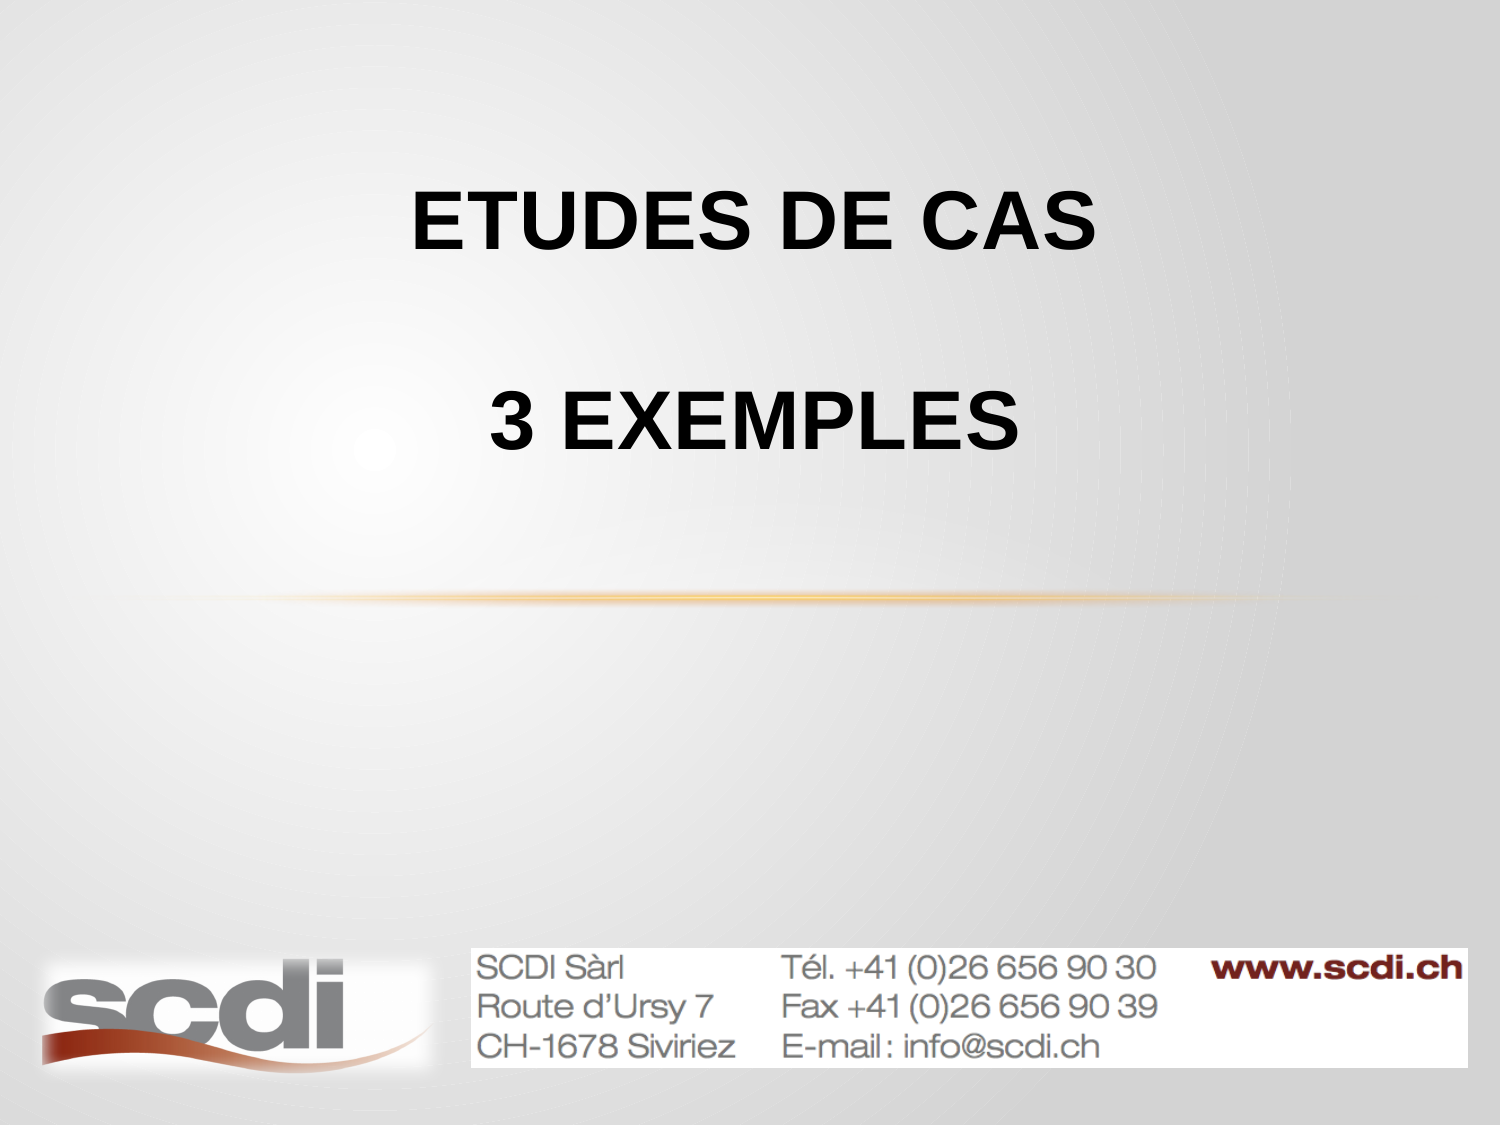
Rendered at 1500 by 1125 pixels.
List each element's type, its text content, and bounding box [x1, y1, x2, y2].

picture [56, 974, 420, 1059]
picture [470, 948, 1468, 1068]
picture [0, 0, 1500, 750]
title Etudes de caS 3 exemples [43, 149, 1468, 474]
